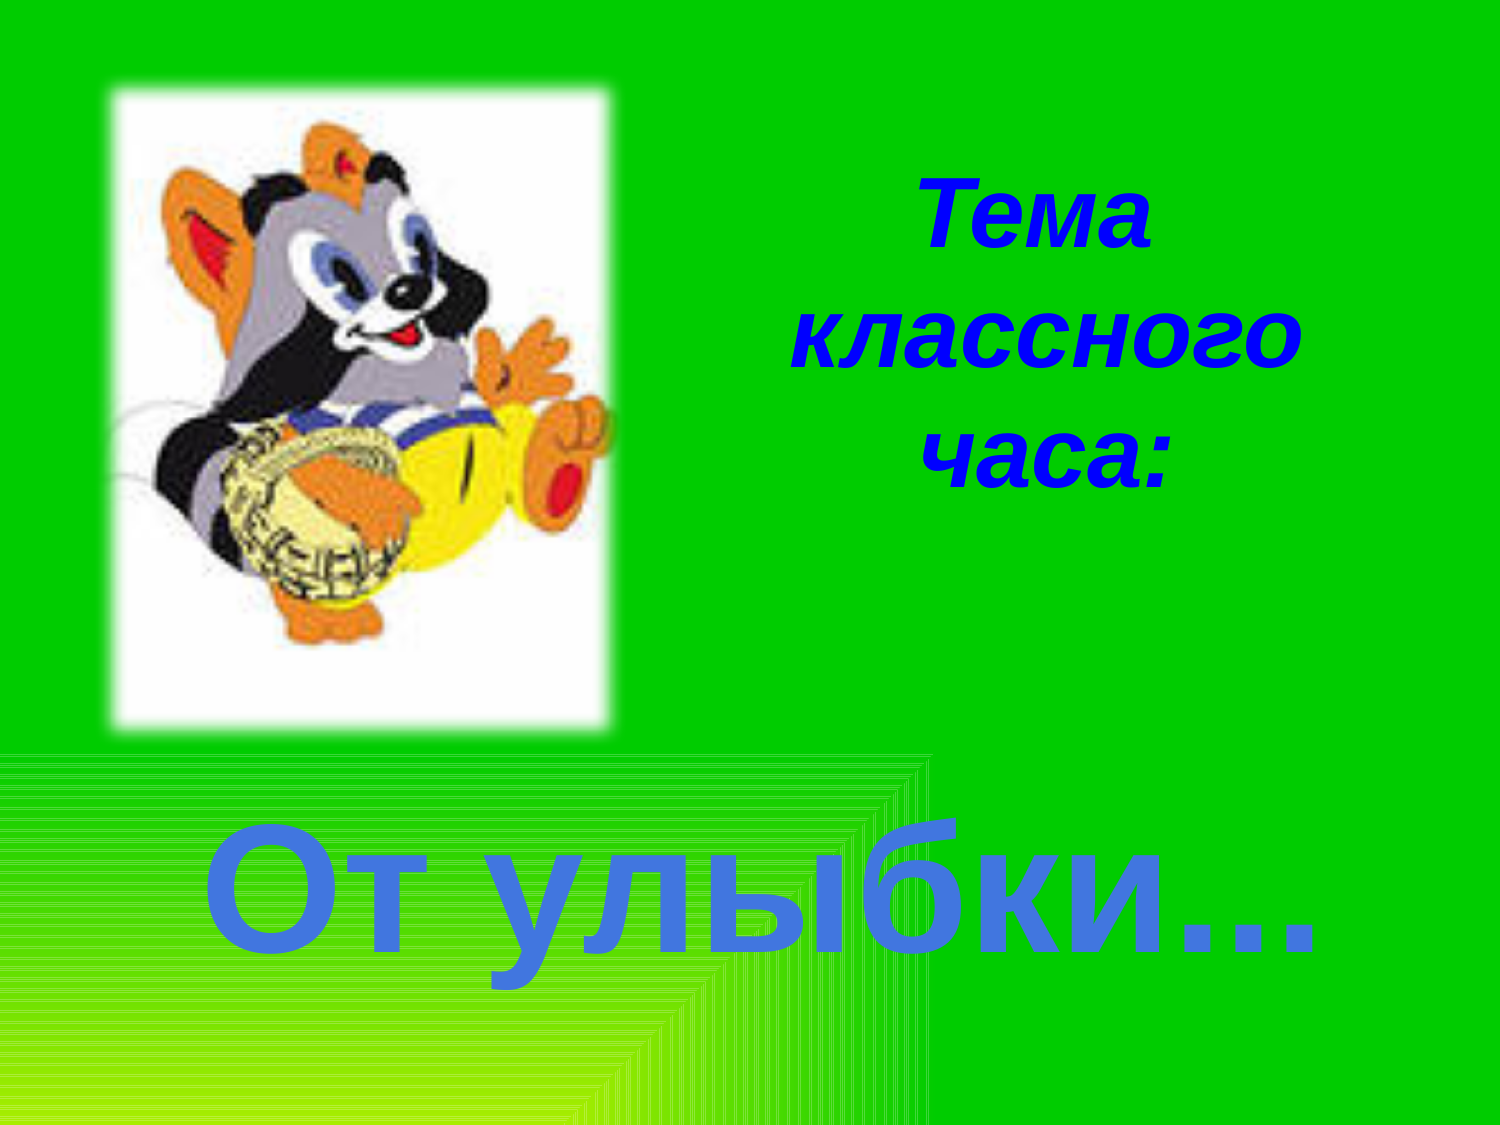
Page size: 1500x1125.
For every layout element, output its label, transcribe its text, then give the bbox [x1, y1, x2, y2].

text_box От улыбки... [185, 761, 1342, 997]
text_box Тема классного часа: [644, 140, 1450, 516]
picture [93, 70, 627, 748]
